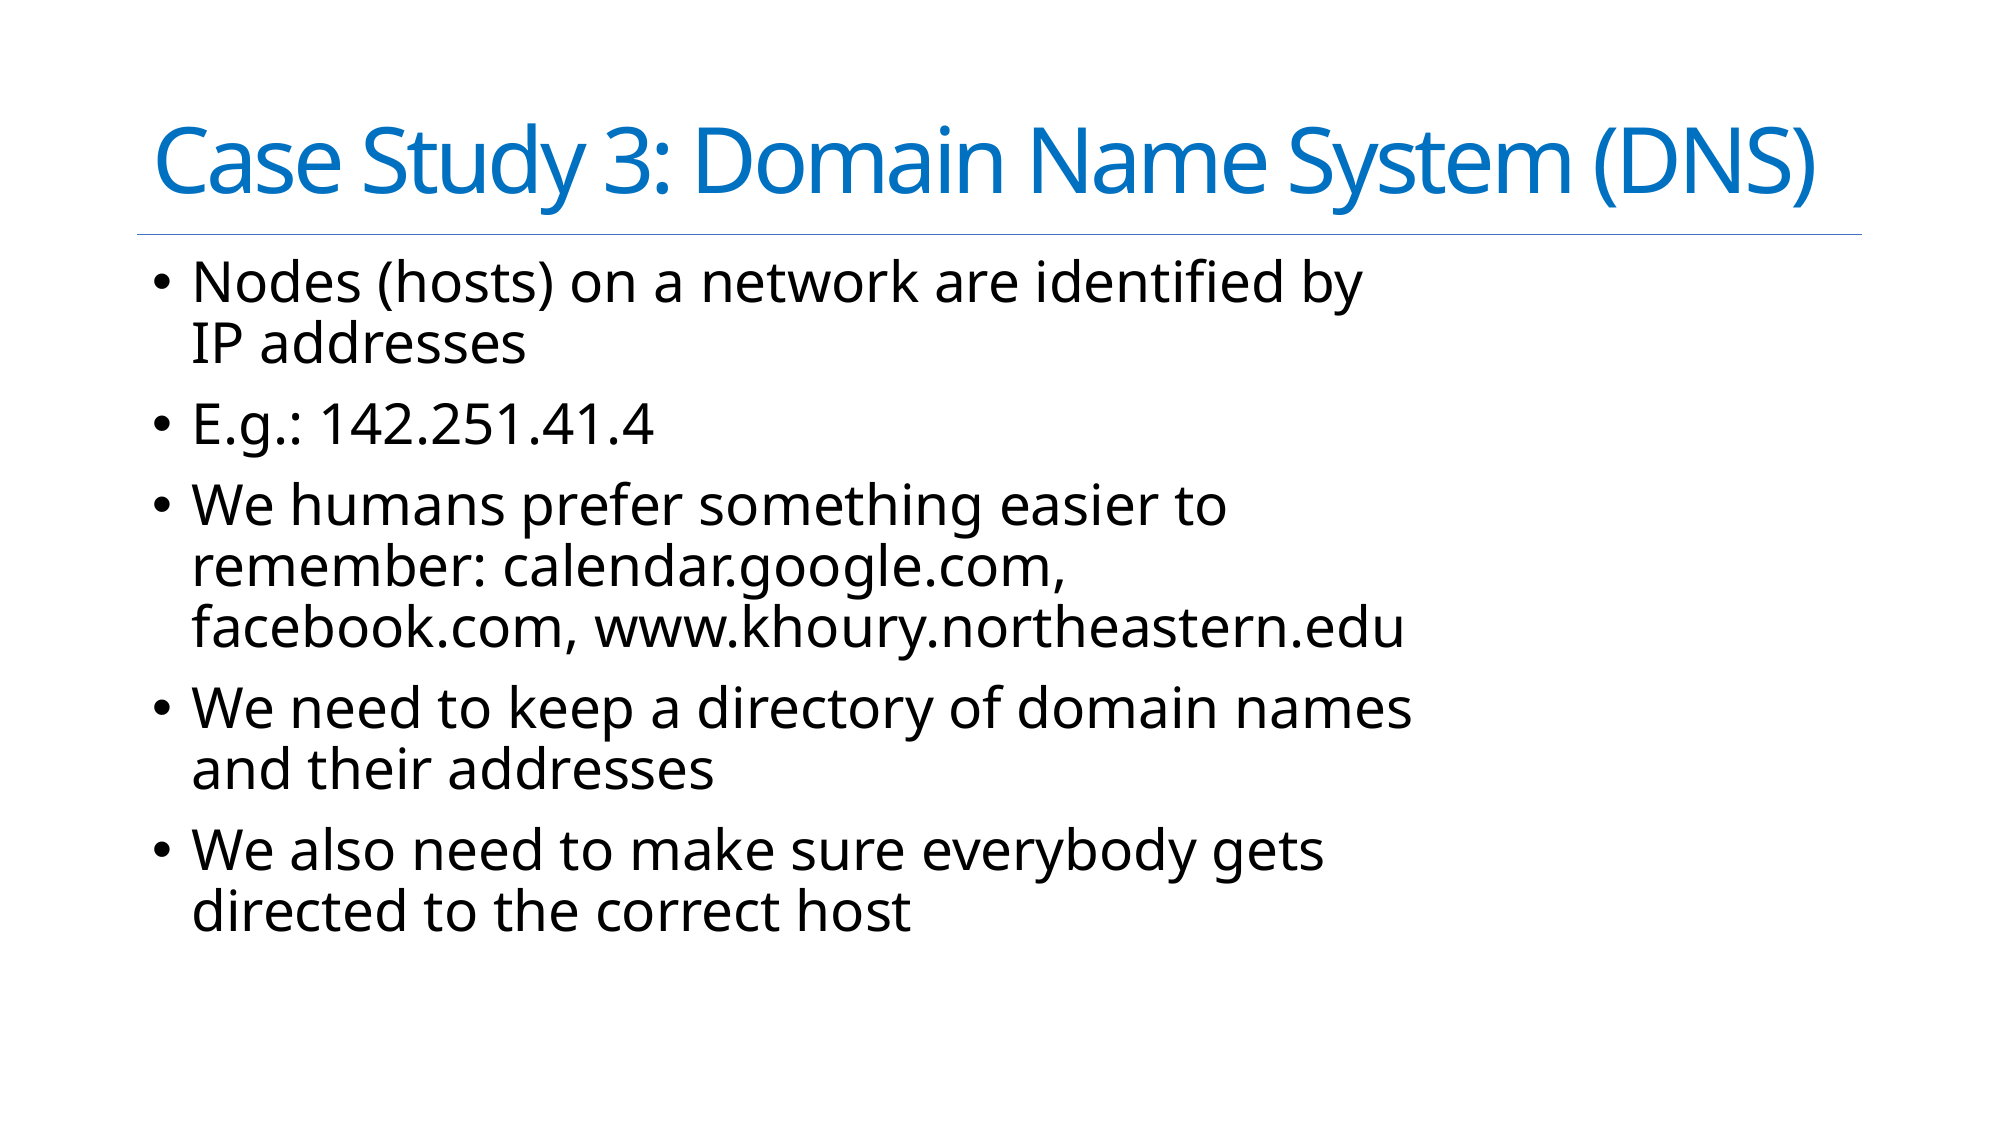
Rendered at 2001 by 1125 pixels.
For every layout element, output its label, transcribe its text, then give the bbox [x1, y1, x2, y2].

list Nodes (hosts) on a network are identified by IP addresses E.g.: 142.251.41.4 We humans prefer something easier to remember: calendar.google.com, facebook.com, www.khoury.northeastern.edu We need to keep a directory of domain names and their addresses We also need to make sure everybody gets directed to the correct host [137, 246, 1432, 960]
title Case Study 3: Domain Name System (DNS) [137, 3, 1863, 221]
